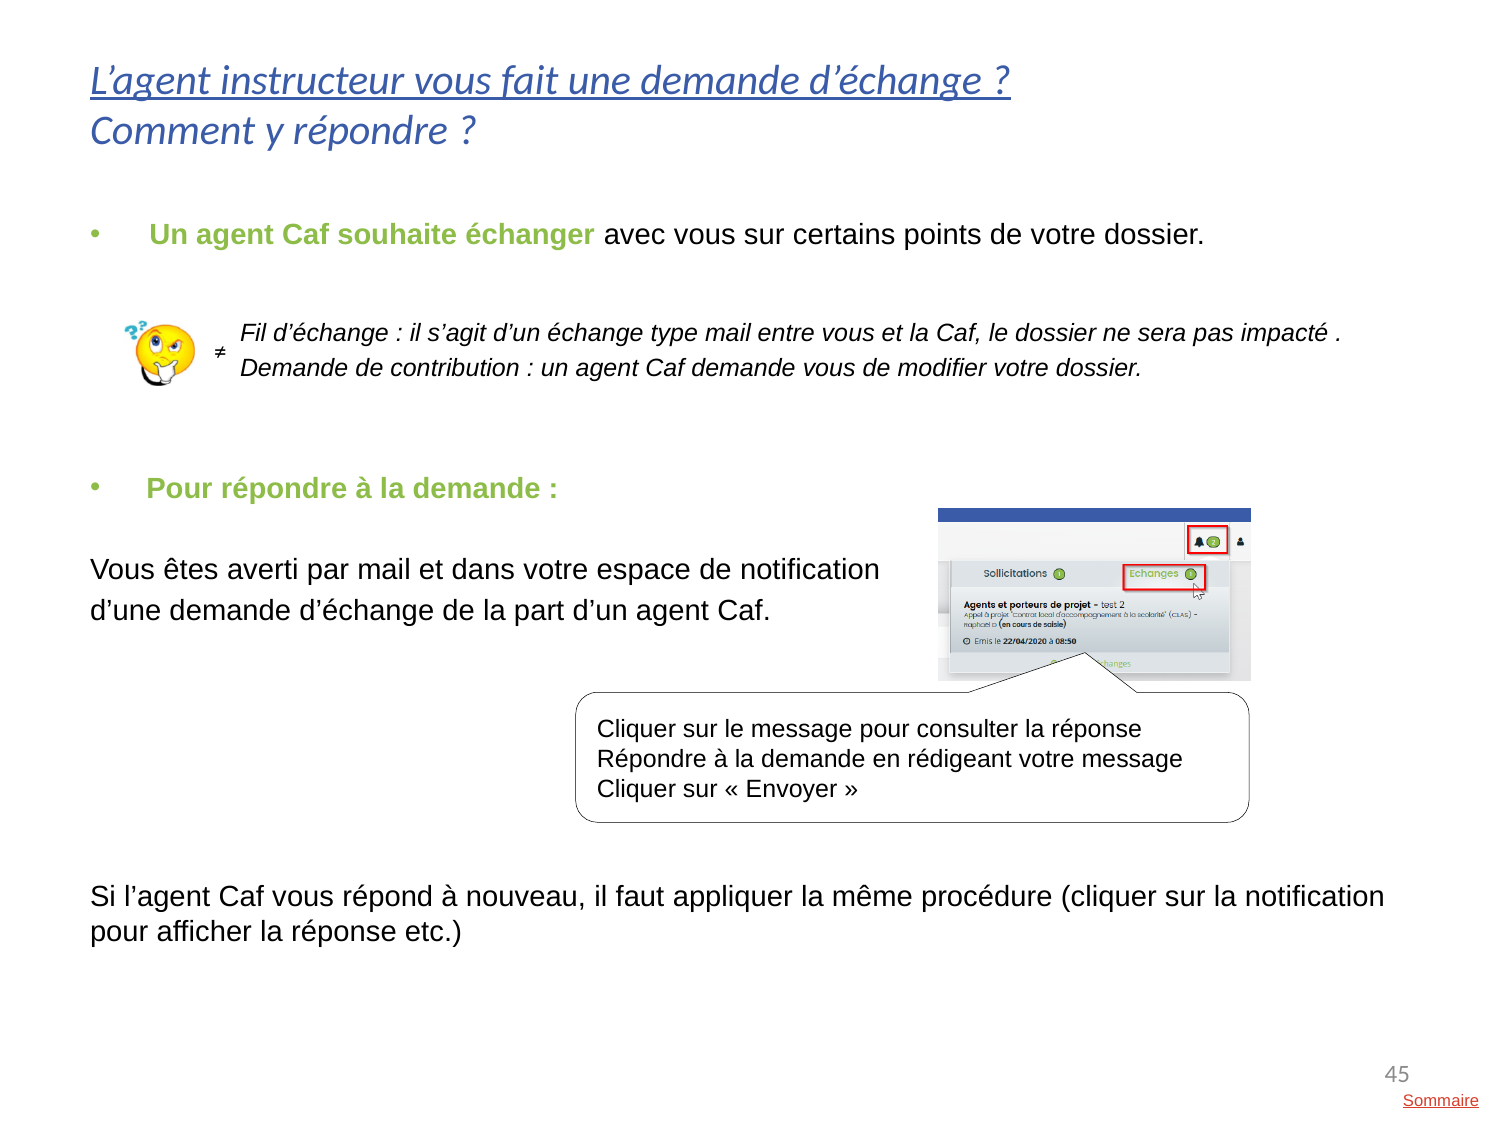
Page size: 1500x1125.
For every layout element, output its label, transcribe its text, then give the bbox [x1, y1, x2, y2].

slide_number 45 [1074, 1042, 1425, 1103]
picture [124, 320, 196, 386]
text_box ≠ [200, 328, 242, 373]
list Un agent Caf souhaite échanger avec vous sur certains points de votre dossier. Fil d’échange : il s’agit d’un échange type mail entre vous et la Caf, le dossier ne sera pas impacté . Demande de contribution : un agent Caf demande vous de modifier votre dossier. Pour répondre à la demande : Vous êtes averti par mail et dans votre espace de notification d’une demande d’échange de la part d’un agent Caf. Si l’agent Caf vous répond à nouveau, il faut appliquer la même procédure (cliquer sur la notification pour afficher la réponse etc.) [75, 208, 1425, 1035]
title L’agent instructeur vous fait une demande d’échange ? Comment y répondre ? [75, 45, 1425, 161]
text_box Cliquer sur le message pour consulter la réponse Répondre à la demande en rédigeant votre message Cliquer sur « Envoyer » [573, 688, 1252, 825]
picture [938, 508, 1251, 681]
